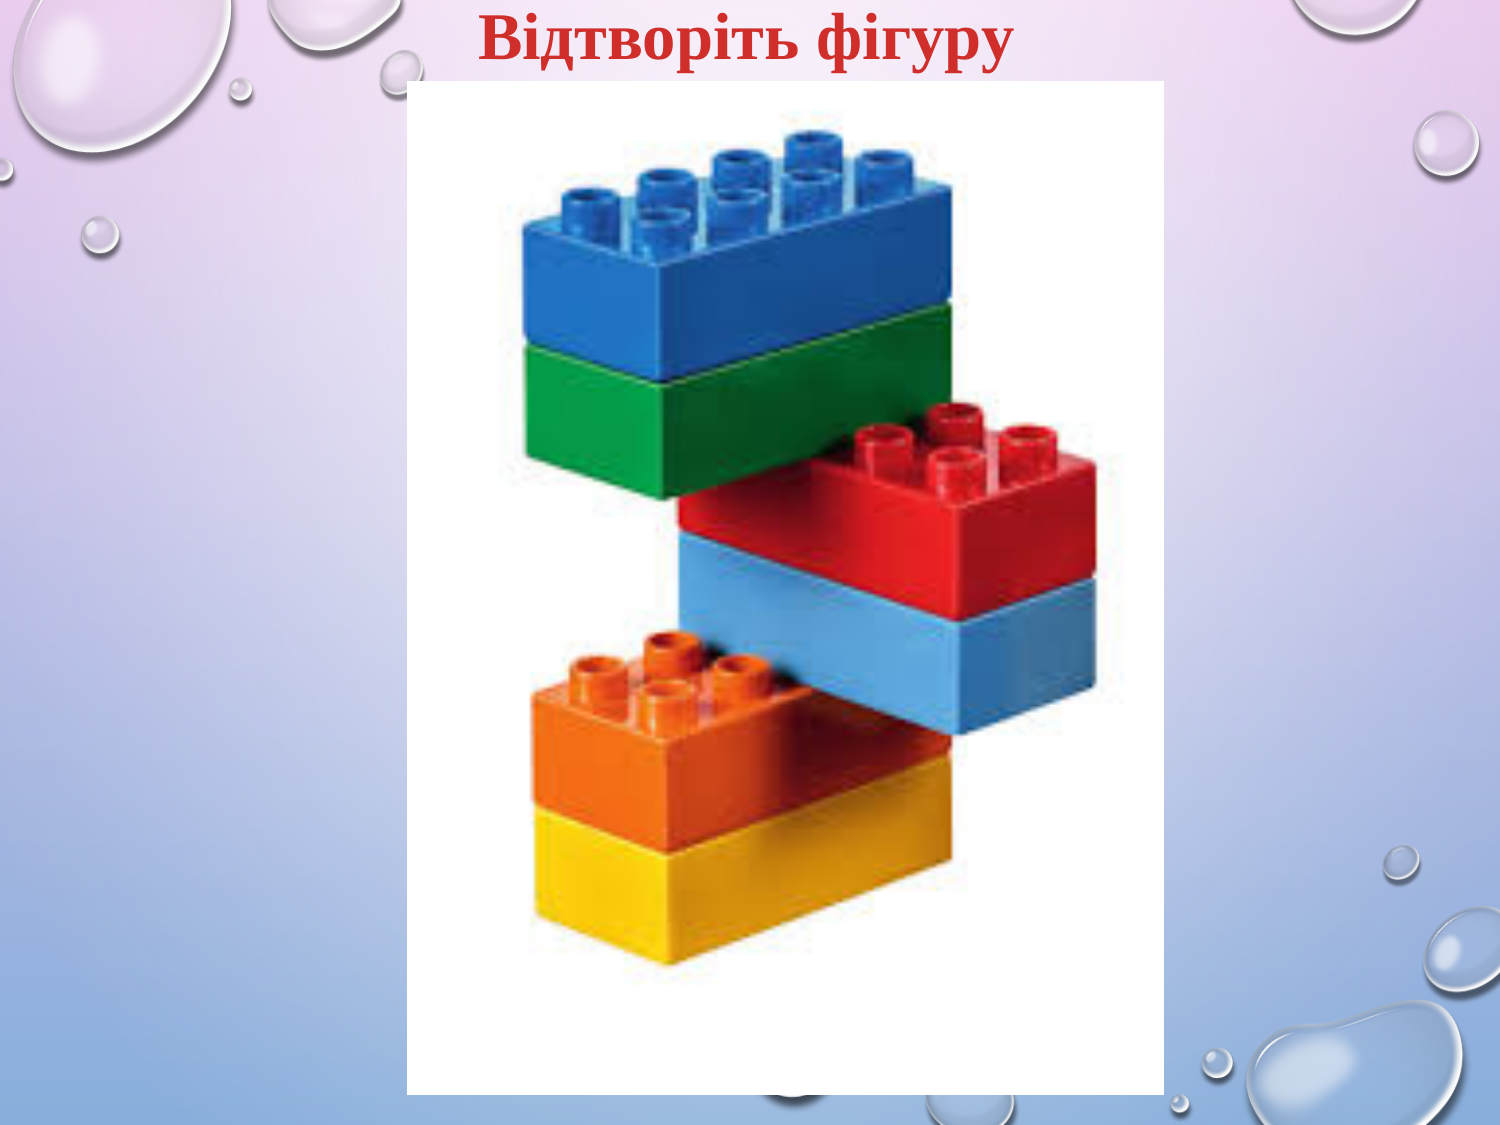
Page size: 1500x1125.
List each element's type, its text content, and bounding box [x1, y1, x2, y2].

picture [0, 0, 1500, 1125]
text_box Відтворіть фігуру [0, 0, 1497, 81]
